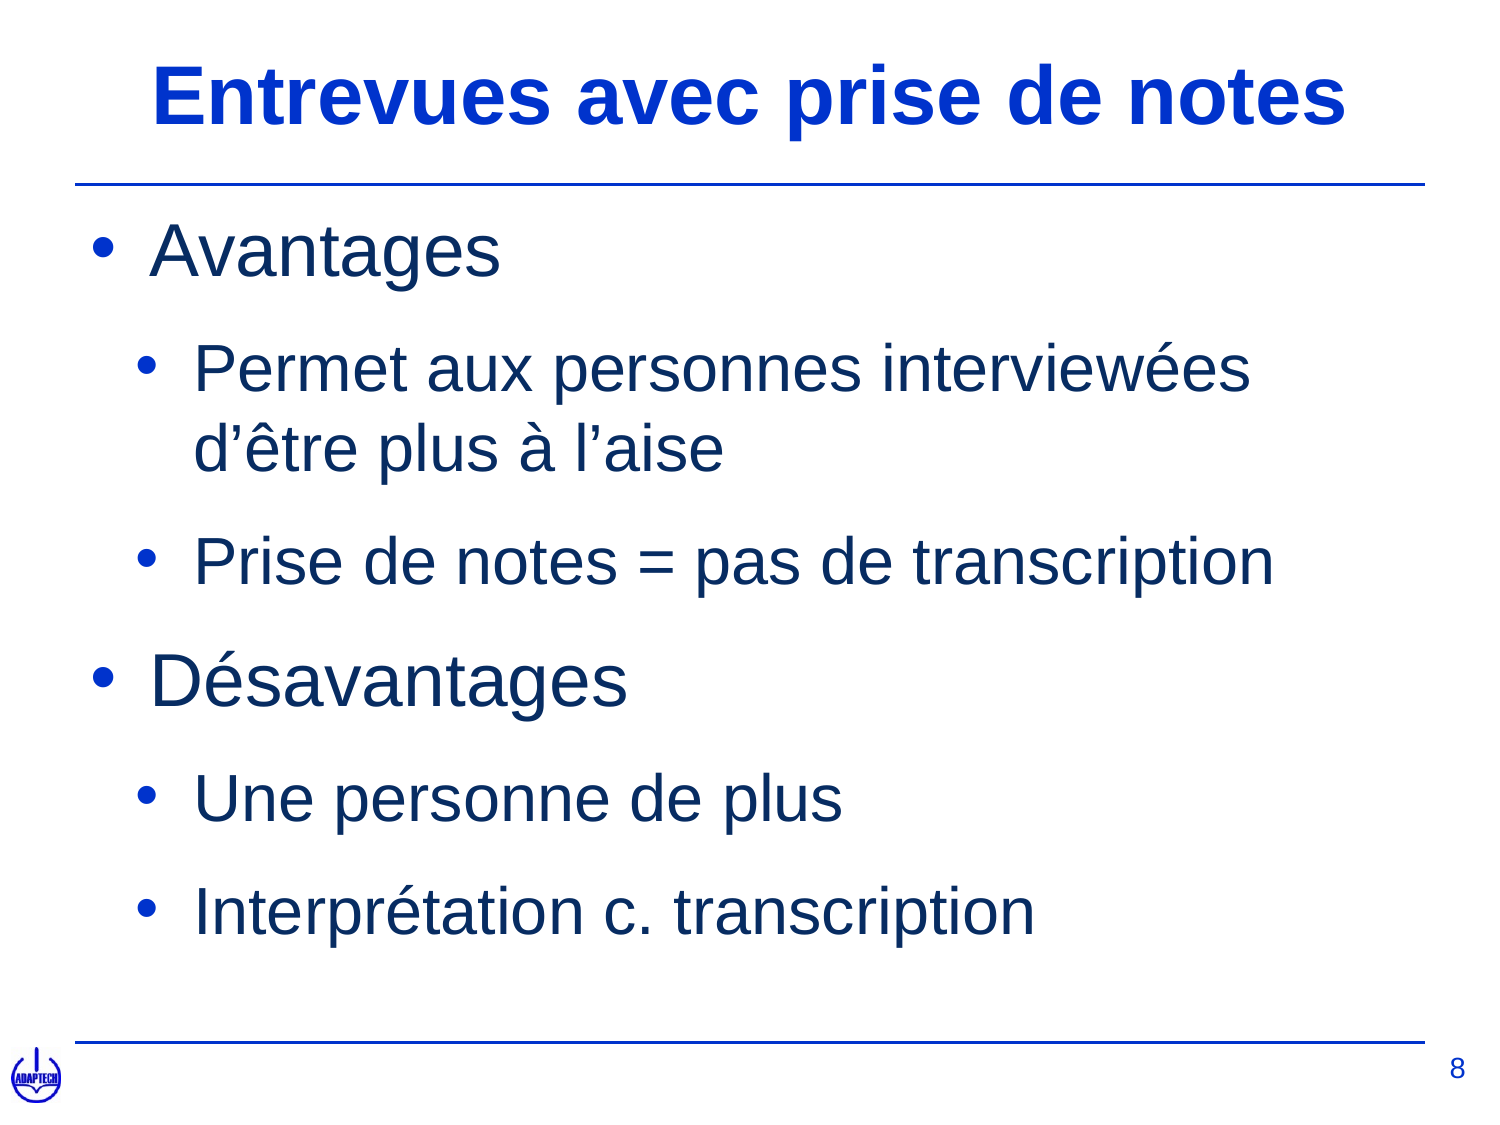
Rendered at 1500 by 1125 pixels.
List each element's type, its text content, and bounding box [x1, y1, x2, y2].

picture [11, 1047, 61, 1103]
slide_number 8 [1415, 1042, 1500, 1106]
title Entrevues avec prise de notes [75, 36, 1425, 149]
list Avantages Permet aux personnes interviewées d’être plus à l’aise Prise de notes = pas de transcription Désavantages Une personne de plus Interprétation c. transcription [75, 193, 1425, 996]
